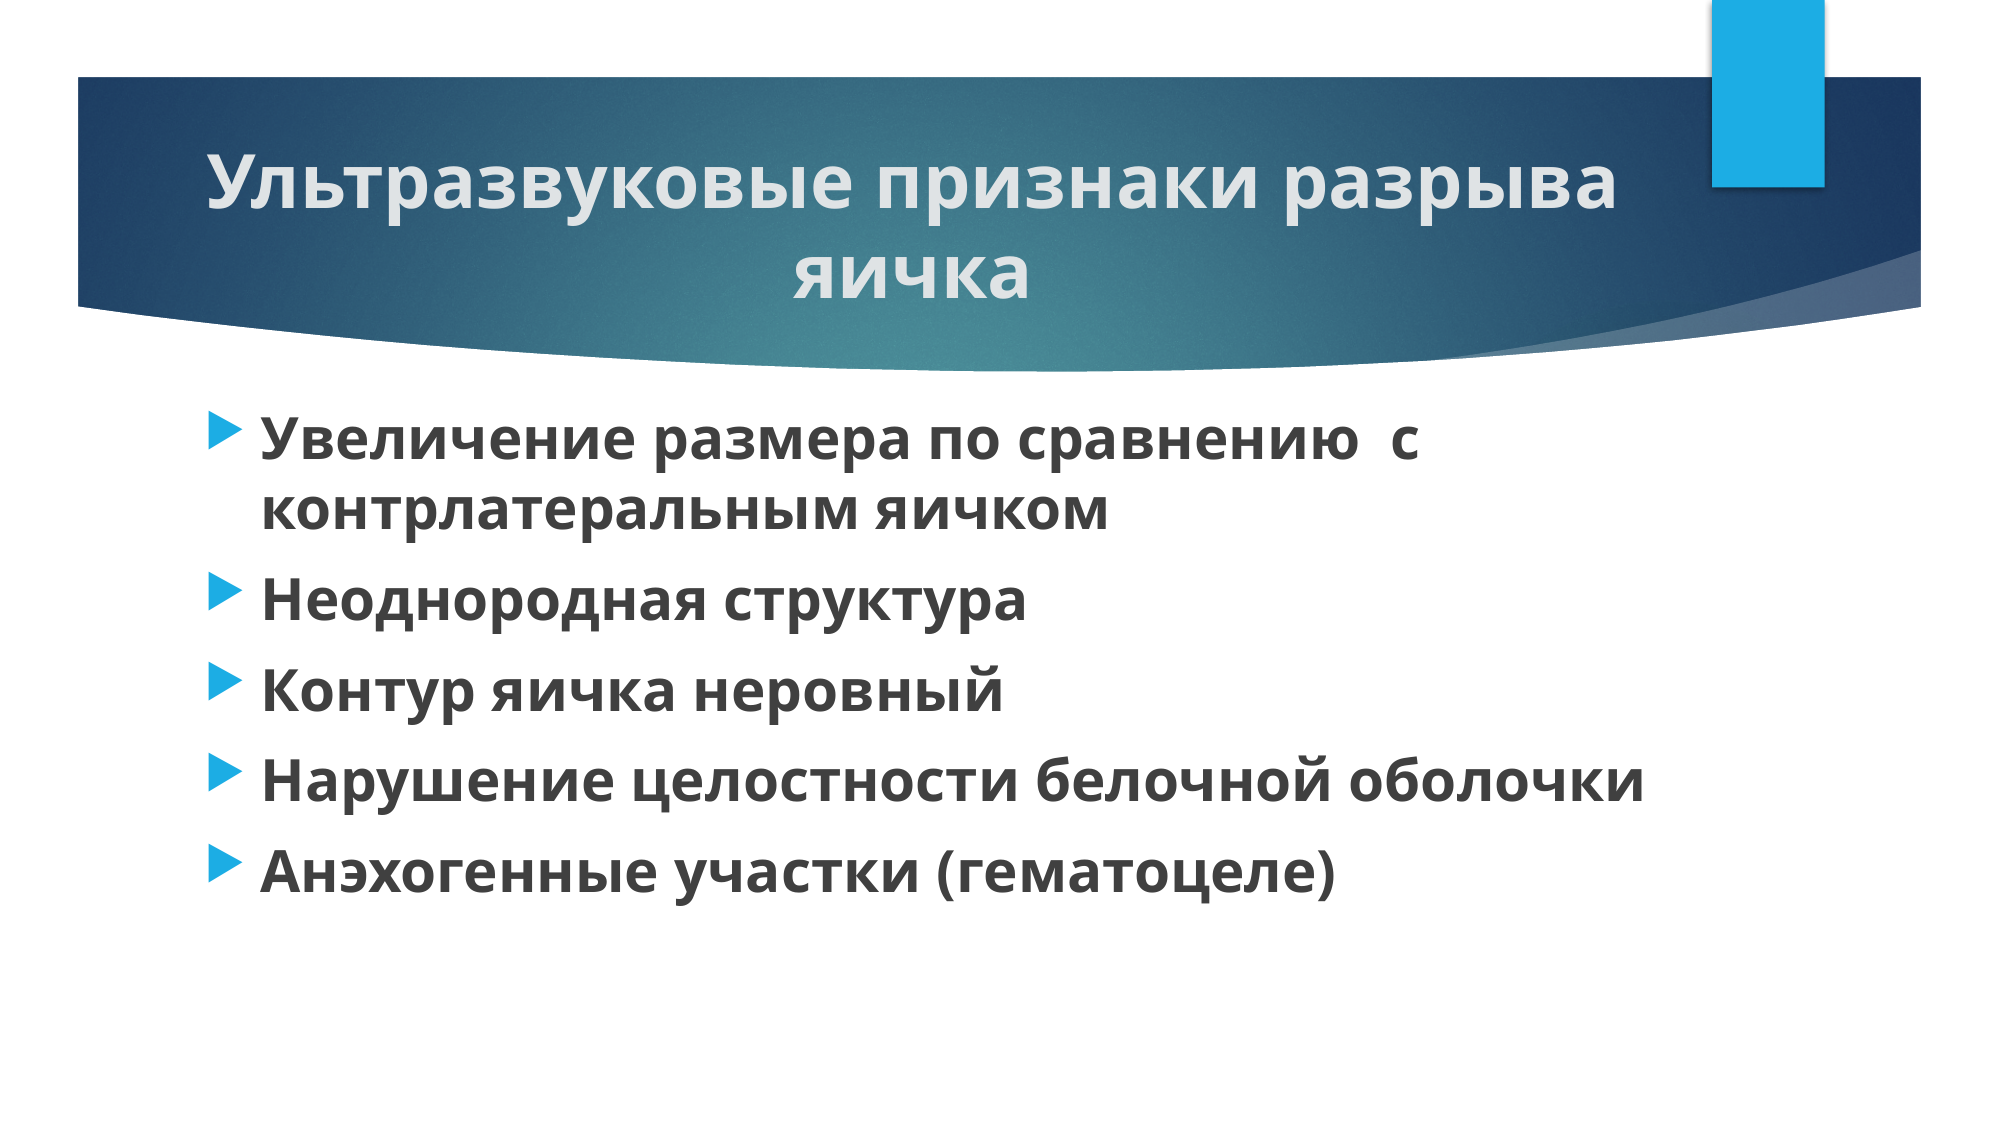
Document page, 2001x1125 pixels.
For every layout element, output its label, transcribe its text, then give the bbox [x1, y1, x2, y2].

text_box Ультразвуковые признаки разрыва яичка [189, 86, 1638, 362]
list Увеличение размера по сравнению с контрлатеральным яичком Неоднородная структура Контур яичка неровный Нарушение целостности белочной оболочки Анэхогенные участки (гематоцеле) [189, 394, 1882, 1038]
